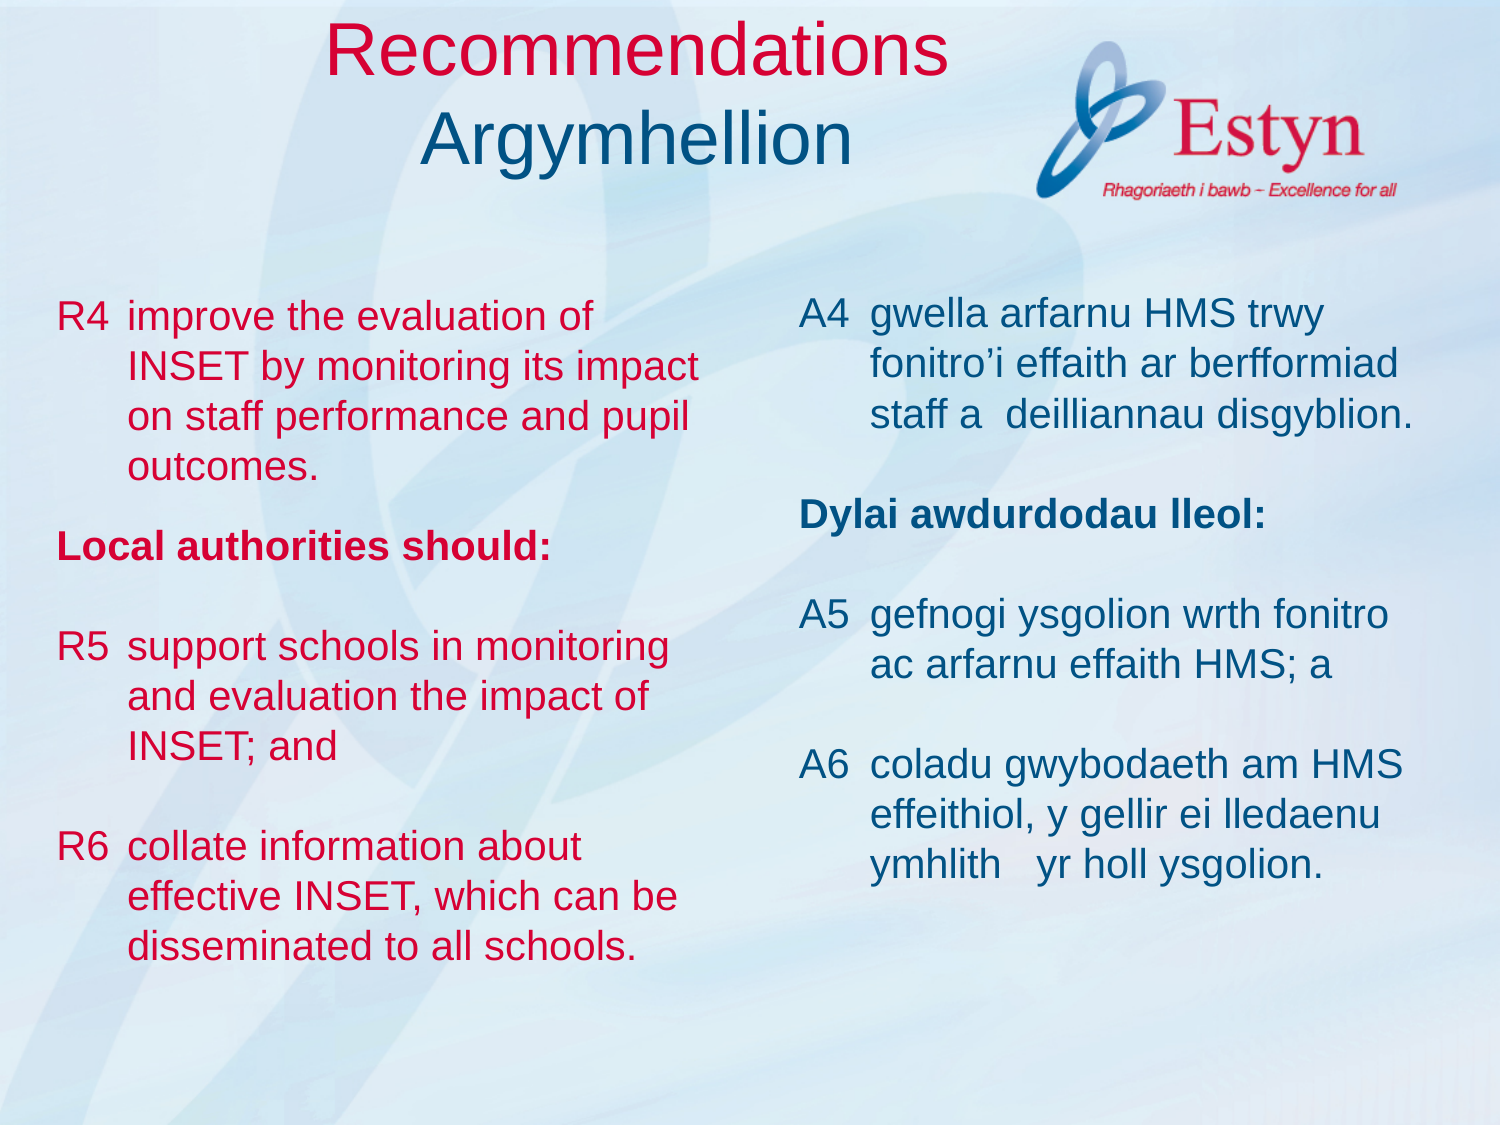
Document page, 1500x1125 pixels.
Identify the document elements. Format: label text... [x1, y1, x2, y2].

text_box A4 gwella arfarnu HMS trwy fonitro’i effaith ar berfformiad staff a deilliannau disgyblion. Dylai awdurdodau lleol: A5 gefnogi ysgolion wrth fonitro ac arfarnu effaith HMS; a A6 coladu gwybodaeth am HMS effeithiol, y gellir ei lledaenu ymhlith yr holl ysgolion. [784, 278, 1446, 894]
title Recommendations Argymhellion [0, 30, 1276, 150]
picture [0, 0, 1500, 1125]
list R4 improve the evaluation of INSET by monitoring its impact on staff performance and pupil outcomes. Local authorities should: R5 support schools in monitoring and evaluation the impact of INSET; and R6 collate information about effective INSET, which can be disseminated to all schools. [41, 281, 739, 1116]
